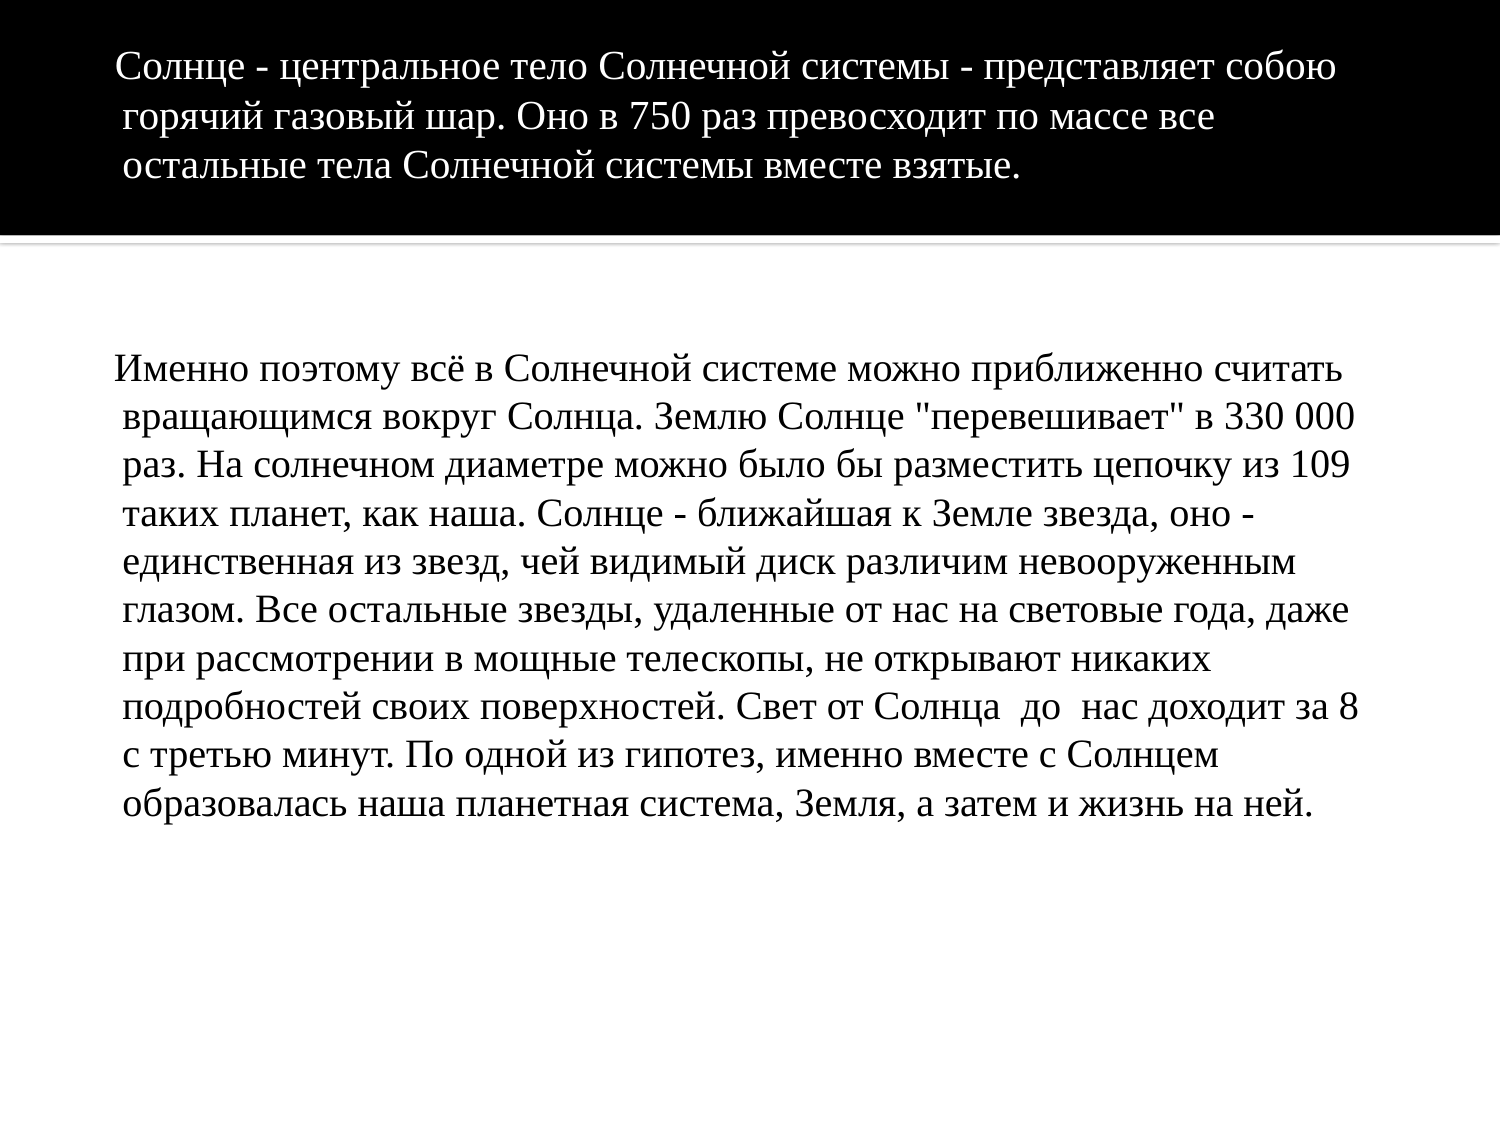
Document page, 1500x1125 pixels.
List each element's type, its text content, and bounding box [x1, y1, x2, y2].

list Солнце - центральное тело Солнечной системы - представляет собою горячий газовый шар. Оно в 750 раз превосходит по массе все остальные тела Солнечной системы вместе взятые.. Именно поэтому всё в Солнечной системе можно приближенно считать вращающимся вокруг Солнца. Землю Солнце "перевешивает" в 330 000 раз. На солнечном диаметре можно было бы разместить цепочку из 109 таких планет, как наша. Солнце - ближайшая к Земле звезда, оно - единственная из звезд, чей видимый диск различим невооруженным глазом. Все остальные звезды, удаленные от нас на световые года, даже при рассмотрении в мощные телескопы, не открывают никаких подробностей своих поверхностей. Свет от Солнца до нас доходит за 8 с третью минут. По одной из гипотез, именно вместе с Солнцем образовалась наша планетная система, Земля, а затем и жизнь на ней. [46, 23, 1397, 868]
